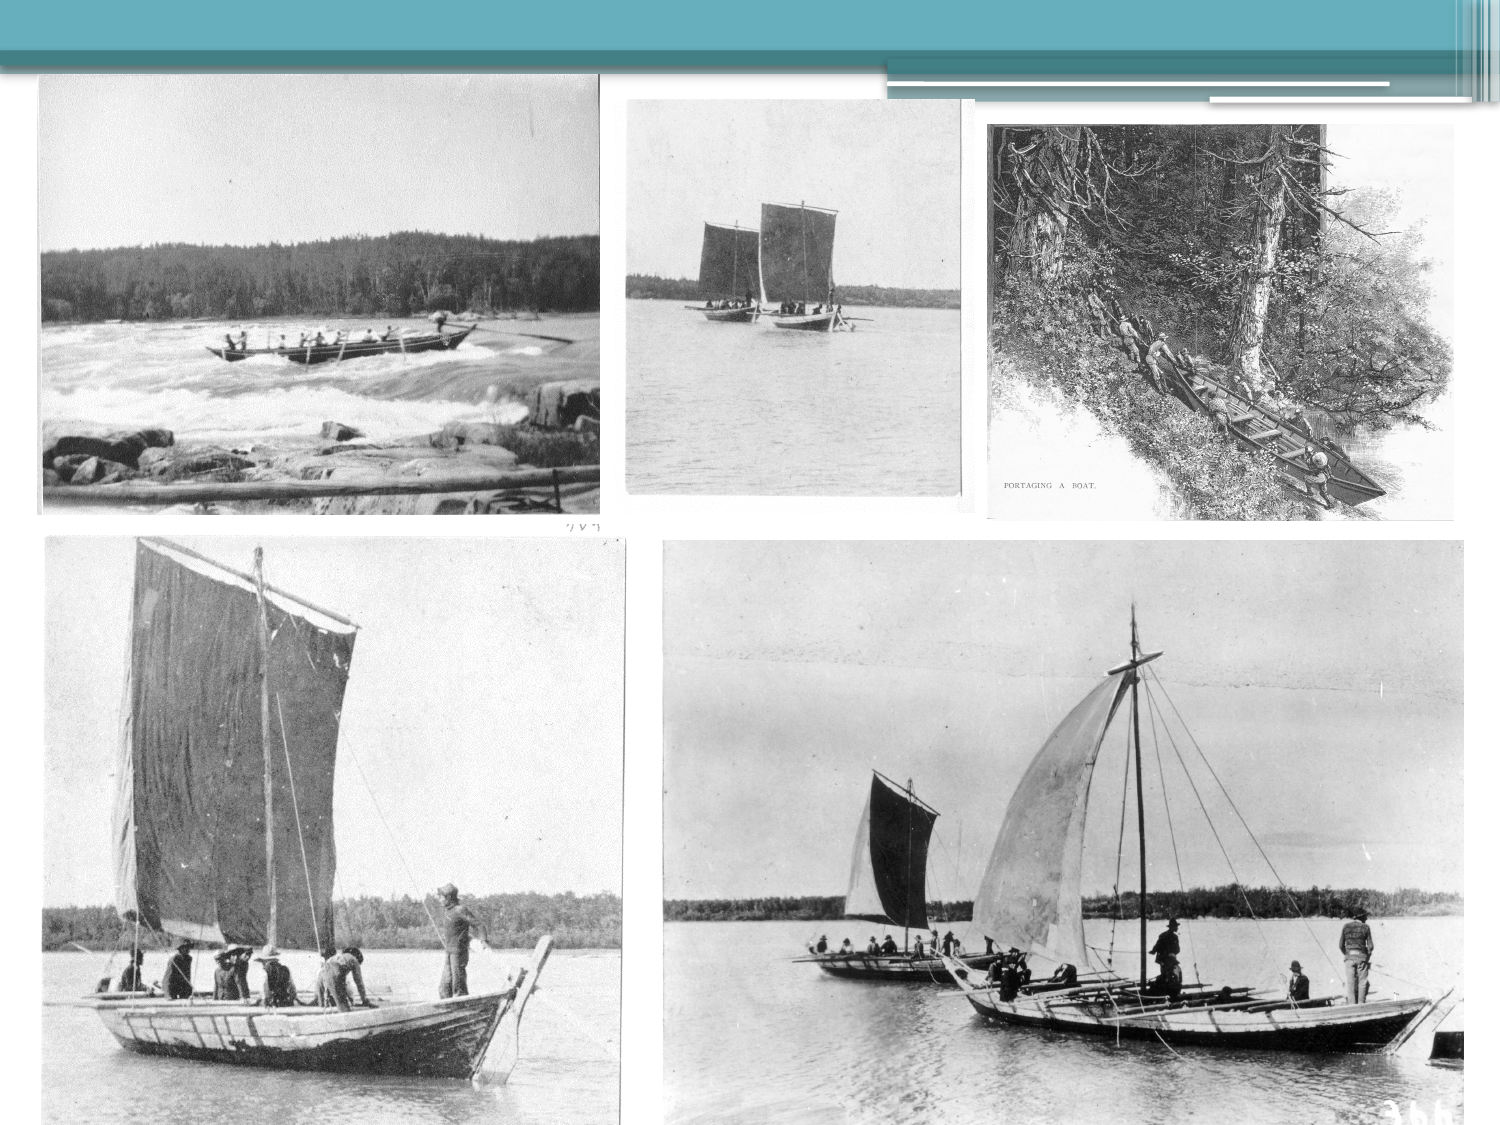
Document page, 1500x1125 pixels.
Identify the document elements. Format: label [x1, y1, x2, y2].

picture [37, 74, 601, 515]
picture [612, 99, 976, 513]
picture [662, 540, 1464, 1125]
picture [987, 124, 1455, 522]
picture [37, 524, 638, 1125]
